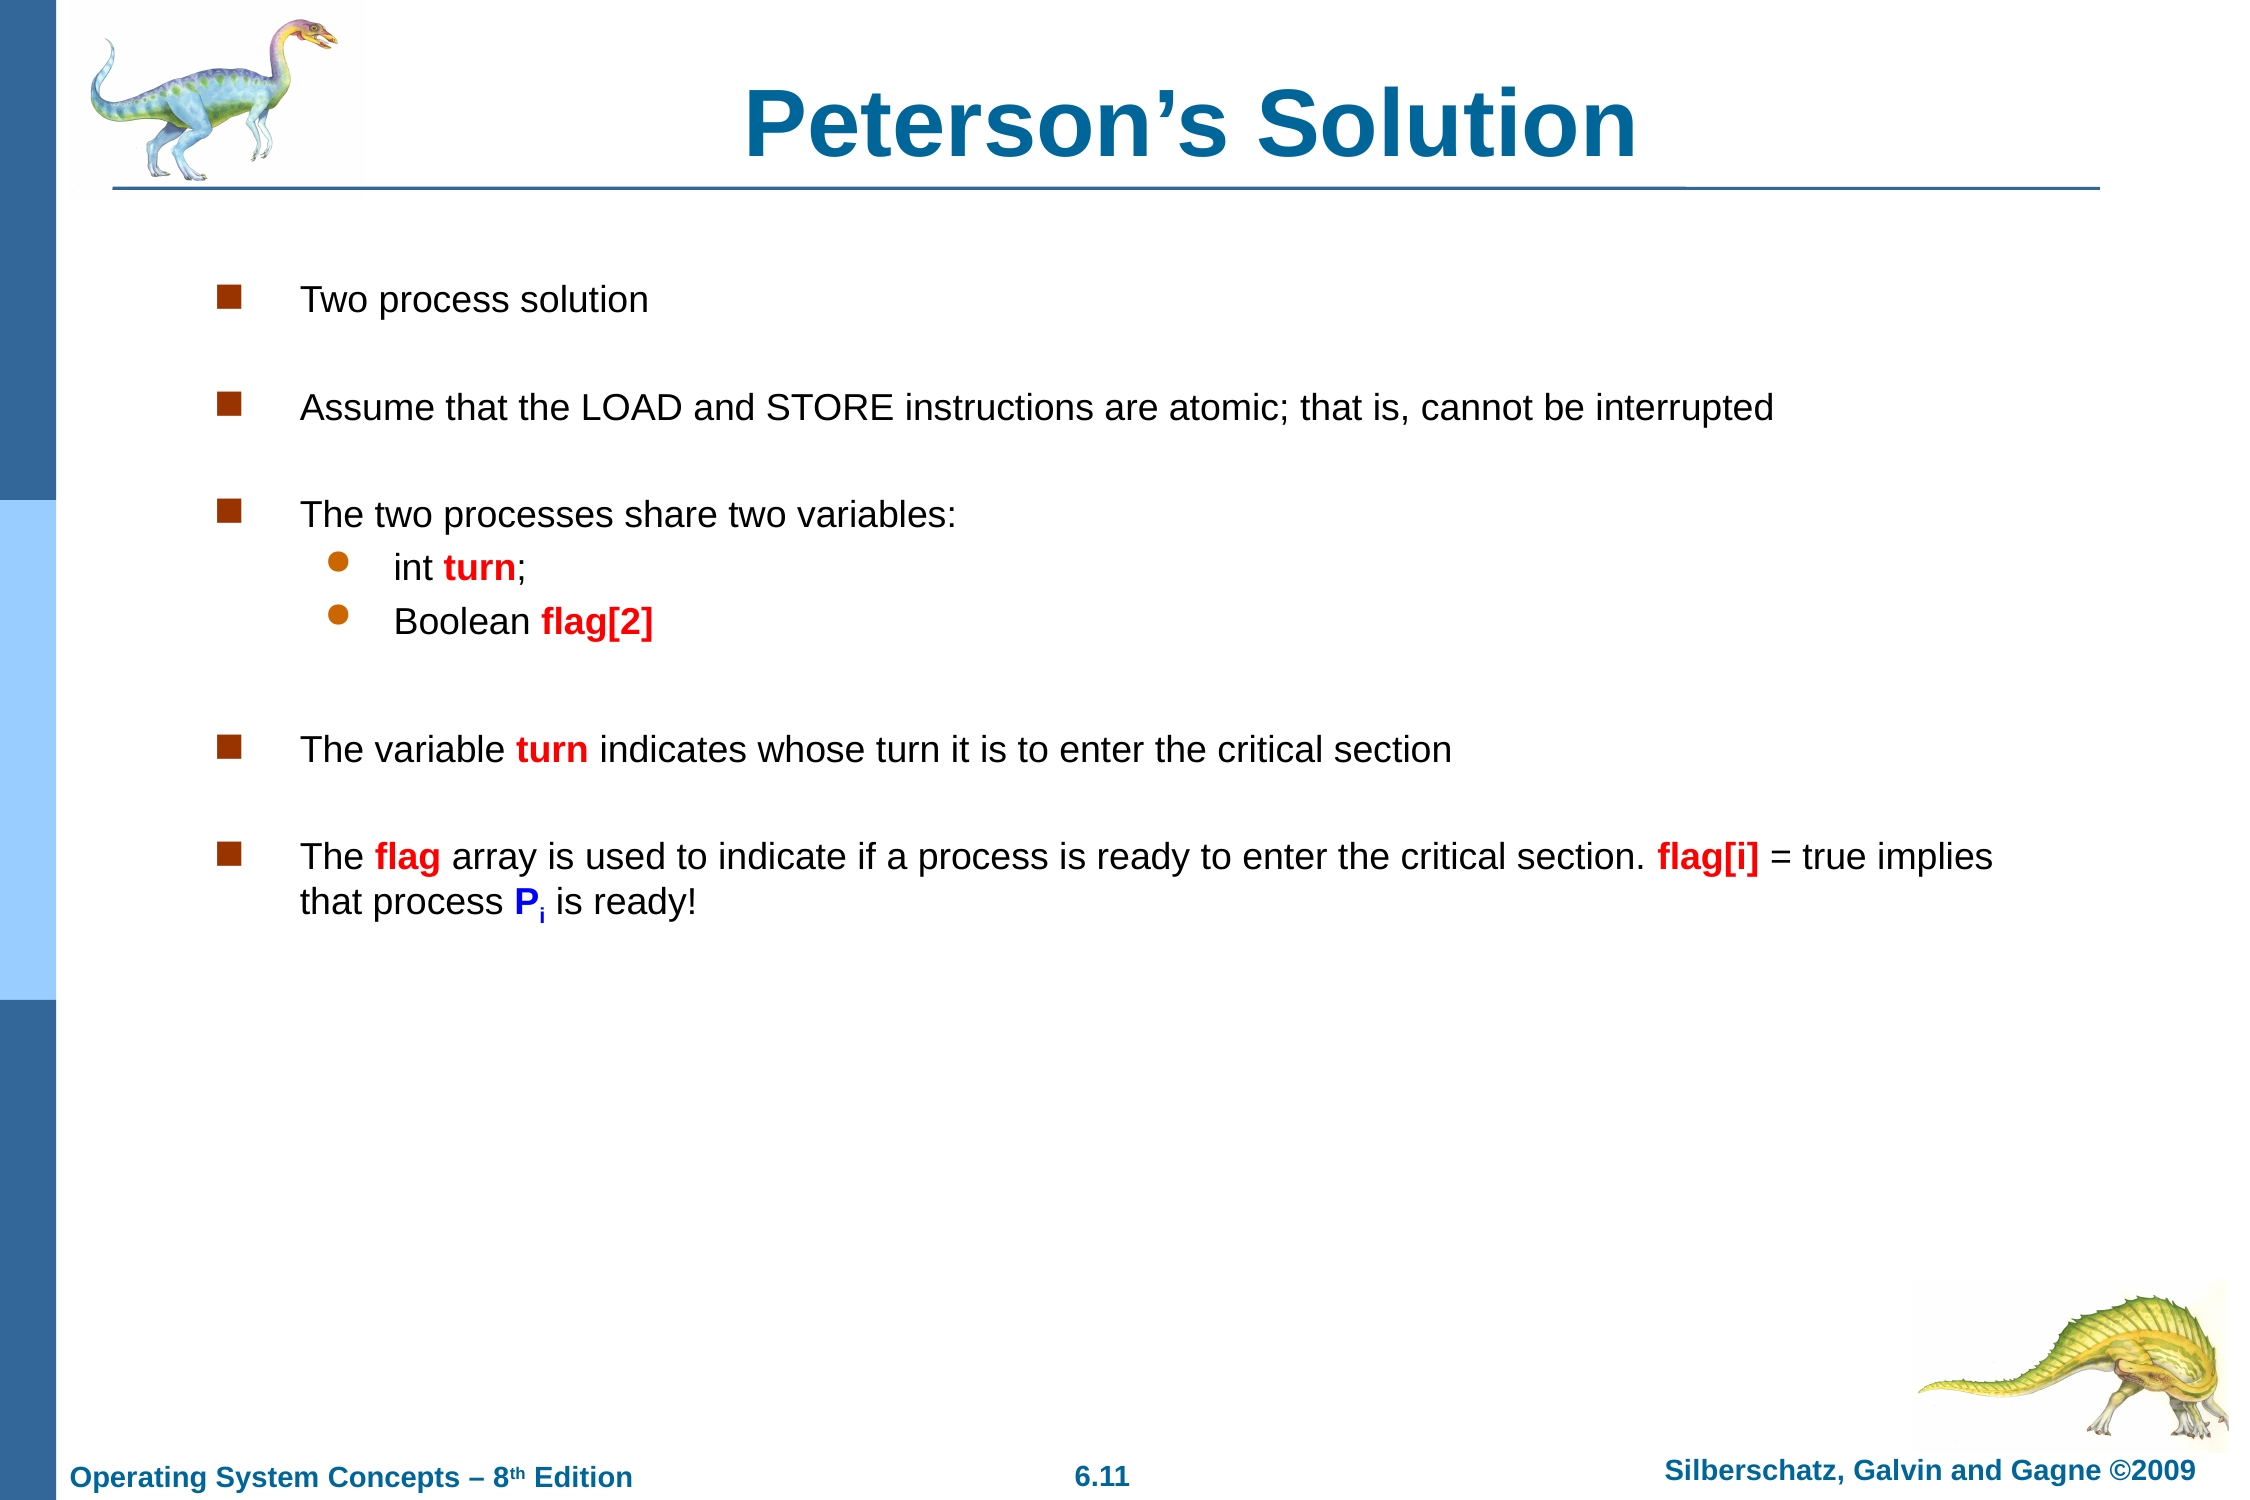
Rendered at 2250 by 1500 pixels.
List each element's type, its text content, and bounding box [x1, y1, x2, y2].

title Peterson’s Solution [245, 60, 2138, 187]
picture [1913, 1279, 2229, 1453]
picture [70, 0, 365, 199]
list Two process solution Assume that the LOAD and STORE instructions are atomic; that is, cannot be interrupted The two processes share two variables: int turn; Boolean flag[2] The variable turn indicates whose turn it is to enter the critical section The flag array is used to indicate if a process is ready to enter the critical section. flag[i] = true implies that process Pi is ready! [198, 269, 2022, 1238]
